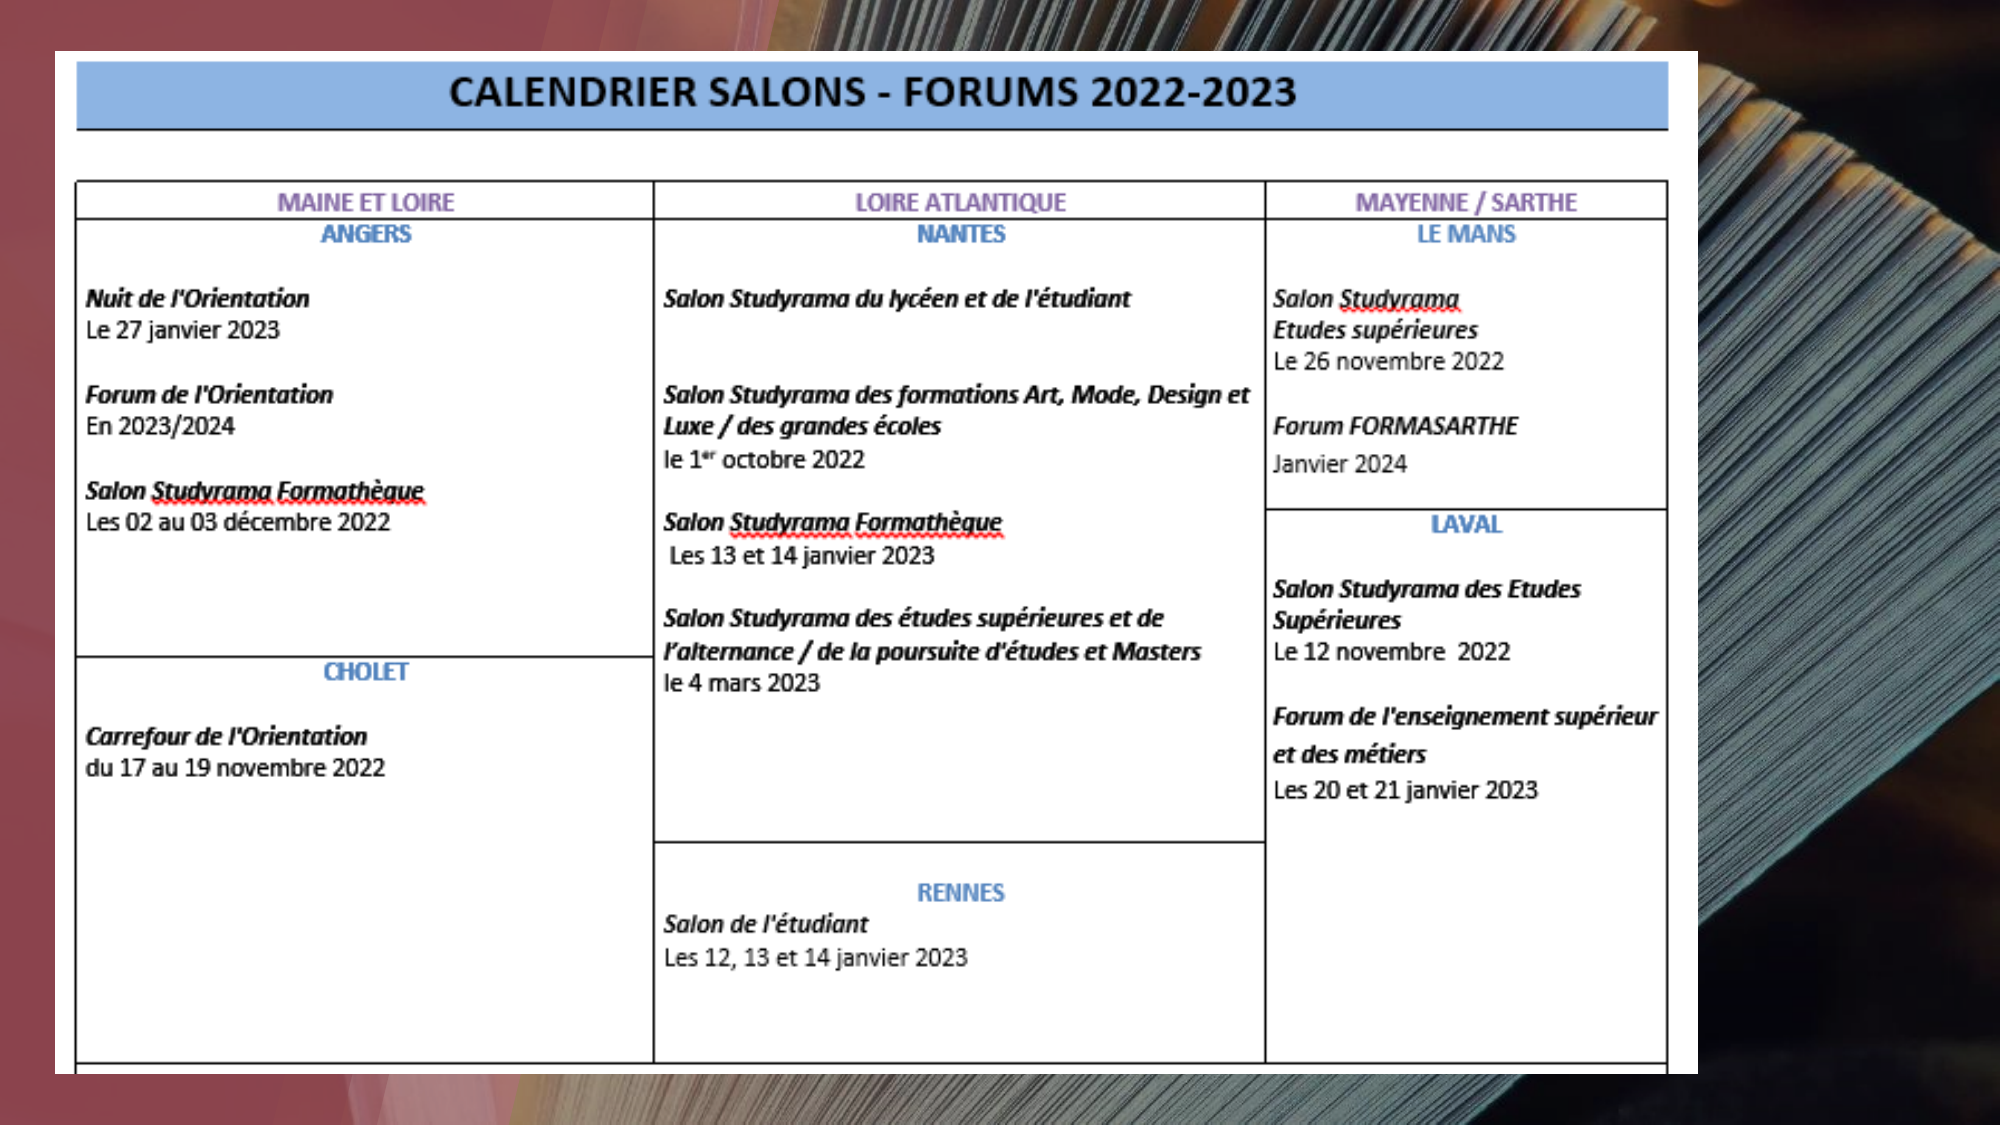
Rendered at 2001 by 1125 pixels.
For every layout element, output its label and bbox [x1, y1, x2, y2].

text_box [0, 0, 780, 1125]
picture [55, 0, 2000, 1125]
